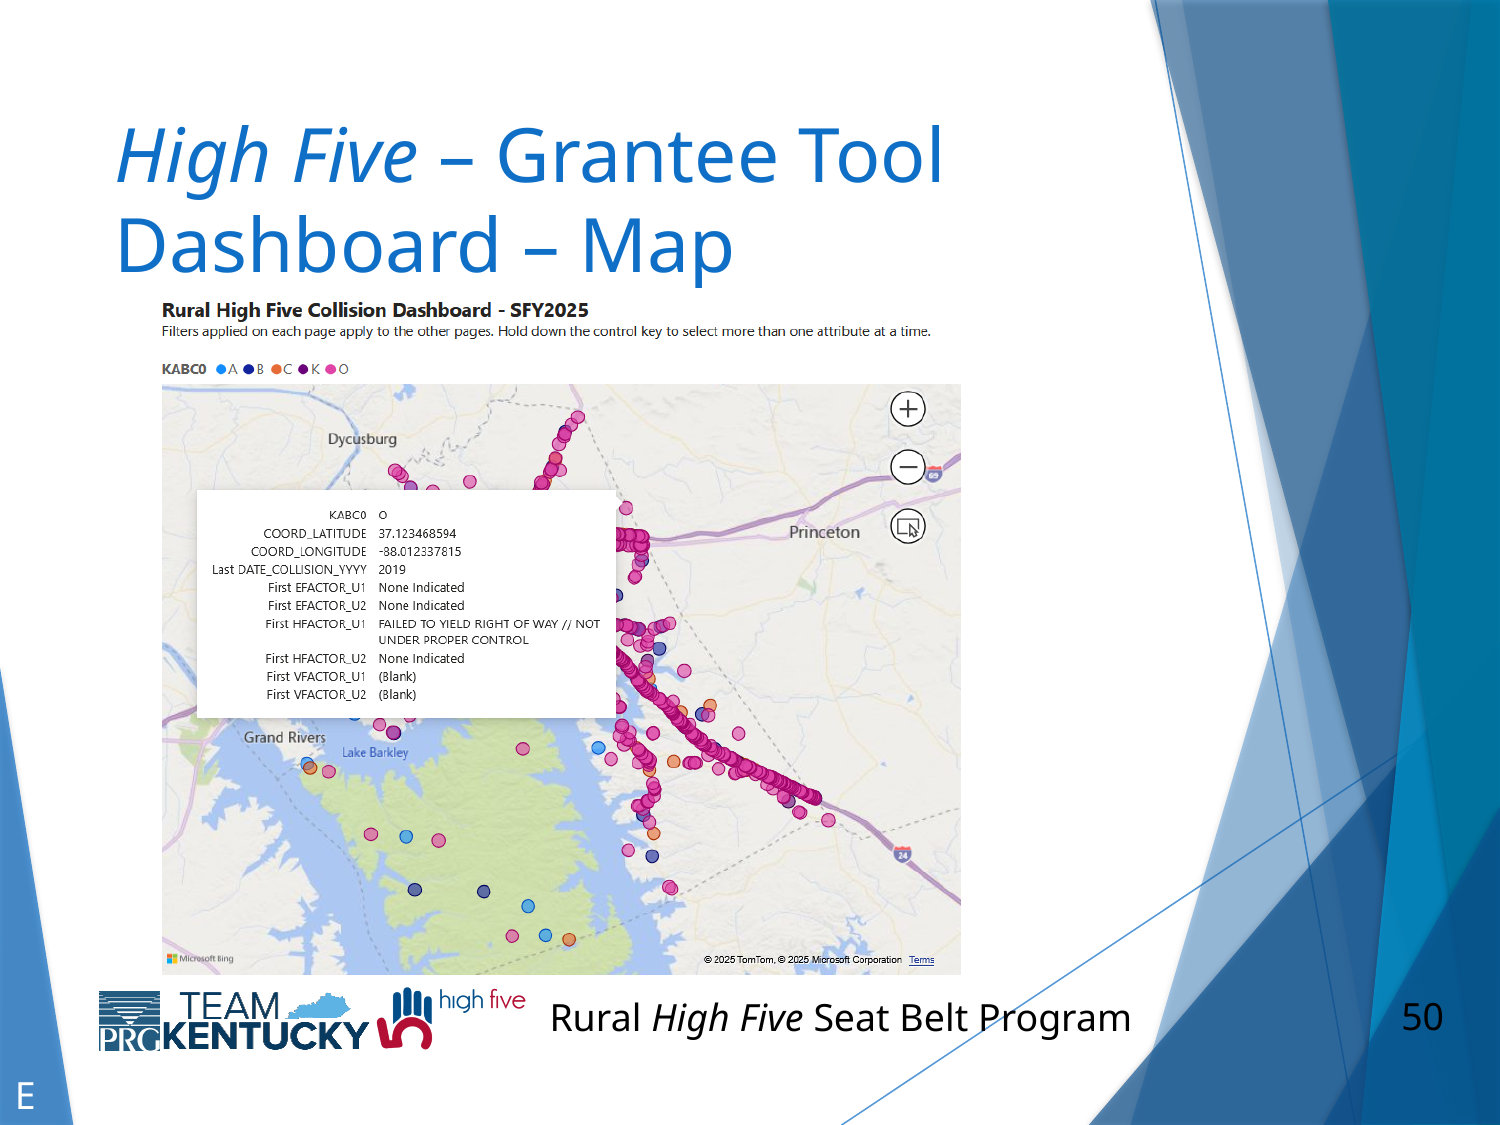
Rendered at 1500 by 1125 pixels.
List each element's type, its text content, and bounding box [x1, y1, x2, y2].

title High Five – Grantee Tool Dashboard – Map [99, 99, 1142, 317]
slide_number 50 [1386, 986, 1471, 1046]
picture [373, 985, 533, 1052]
picture [161, 991, 372, 1051]
text_box EH [0, 1064, 78, 1125]
footer Rural High Five Seat Belt Program [534, 986, 1354, 1047]
picture [99, 991, 160, 1051]
picture [156, 288, 964, 977]
